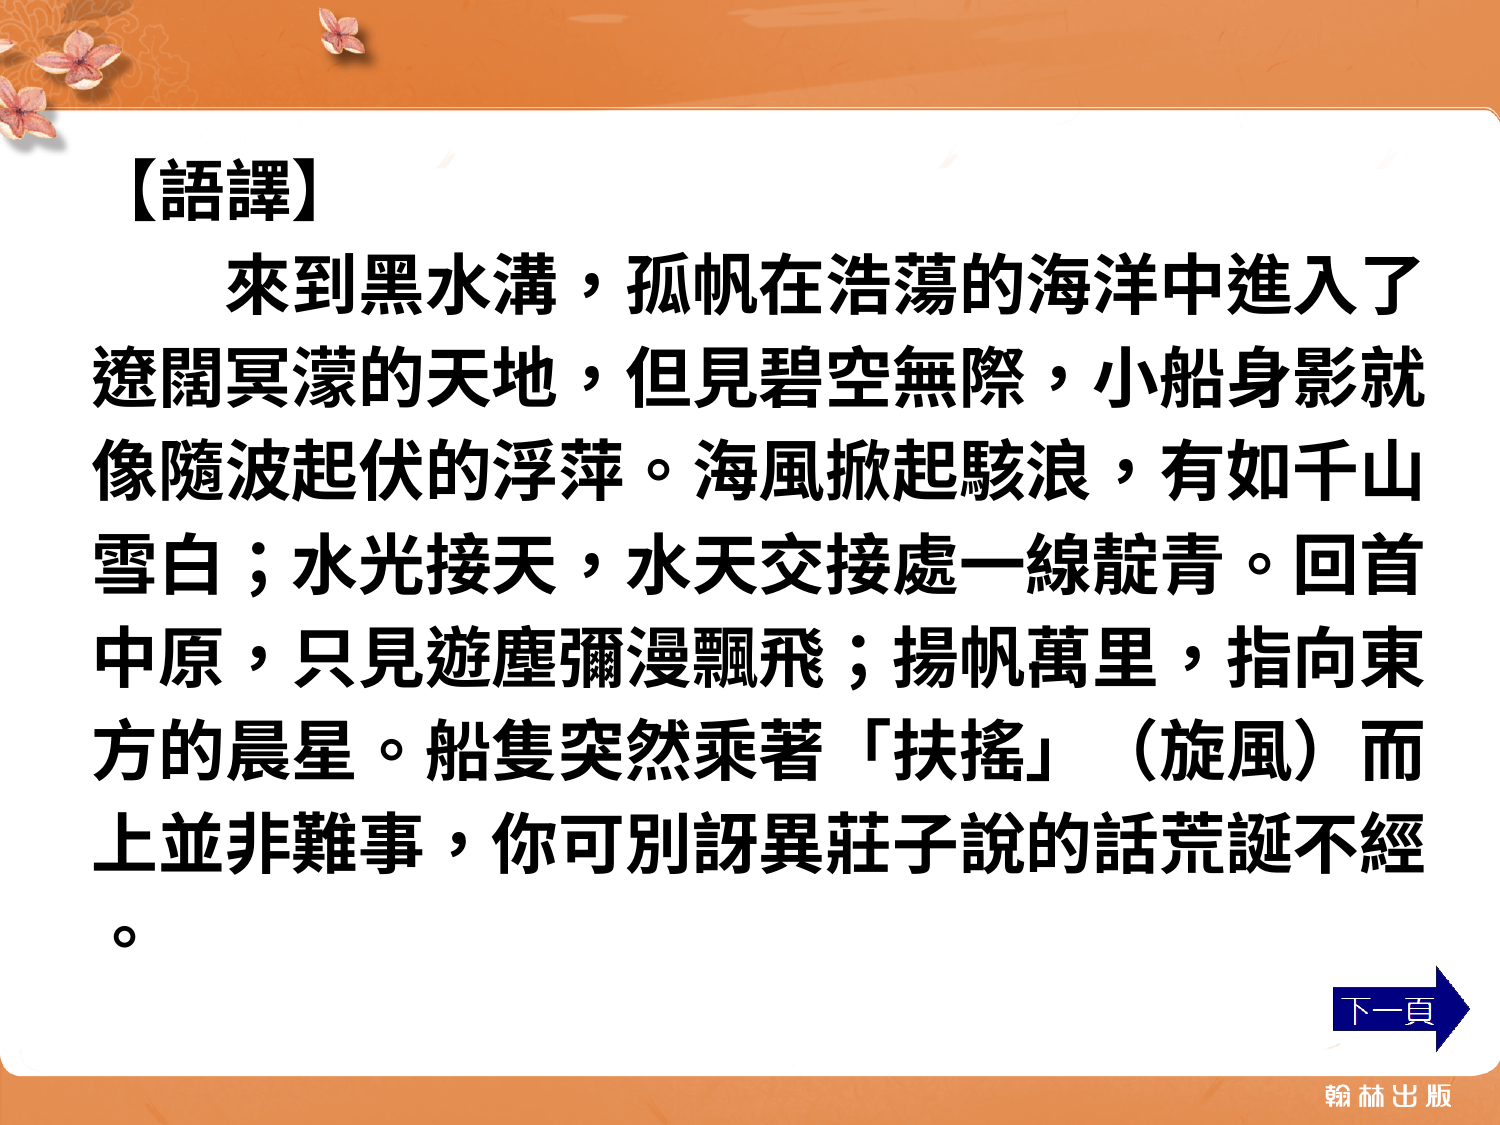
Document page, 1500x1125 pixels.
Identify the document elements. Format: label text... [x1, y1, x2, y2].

picture [0, 0, 1500, 1125]
list 【語譯】 來到黑水溝，孤帆在浩蕩的海洋中進入了 遼闊冥濛的天地，但見碧空無際，小船身影就 像隨波起伏的浮萍。海風掀起駭浪，有如千山 雪白；水光接天，水天交接處一線靛青。回首 中原，只見遊塵彌漫飄飛；揚帆萬里，指向東 方的晨星。船隻突然乘著「扶搖」（旋風）而 上並非難事，你可別訝異莊子說的話荒誕不經 。 [76, 141, 1495, 1024]
